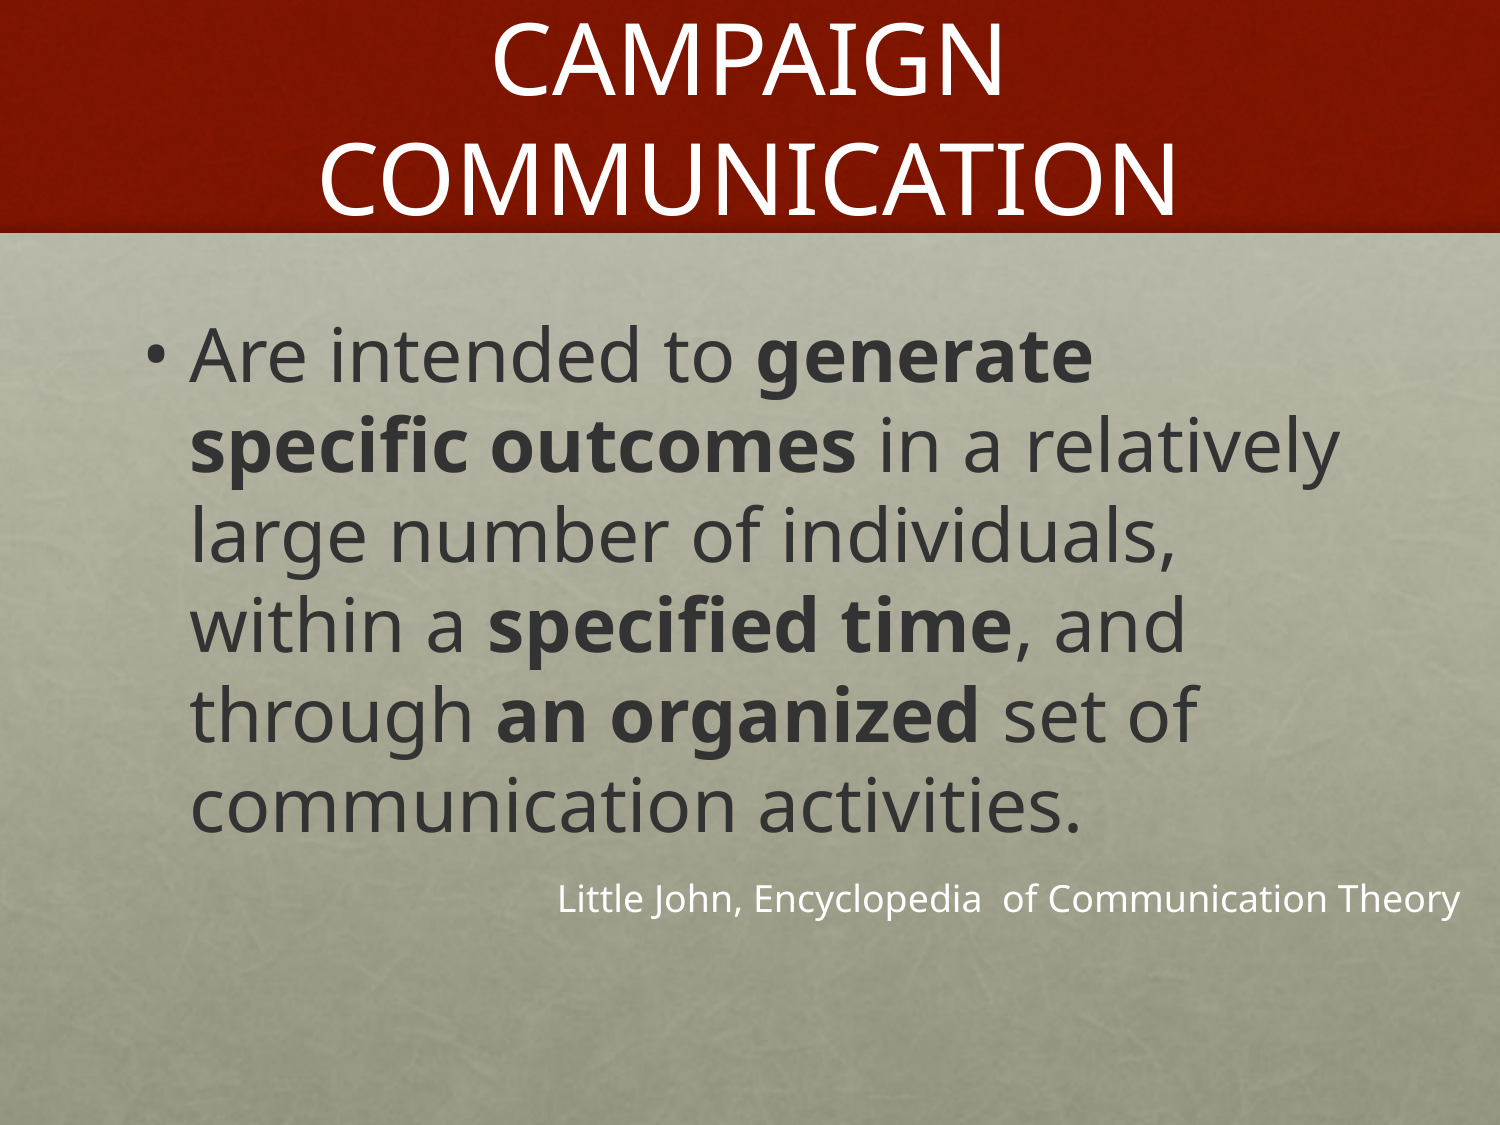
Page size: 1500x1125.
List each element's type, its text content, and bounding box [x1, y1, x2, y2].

picture [0, 214, 1500, 1125]
title CAMPAIGN COMMUNICATION [127, 10, 1372, 221]
list Are intended to generate specific outcomes in a relatively large number of individuals, within a specified time, and through an organized set of communication activities. [127, 299, 1372, 1005]
text_box Little John, Encyclopedia of Communication Theory [542, 867, 1477, 927]
